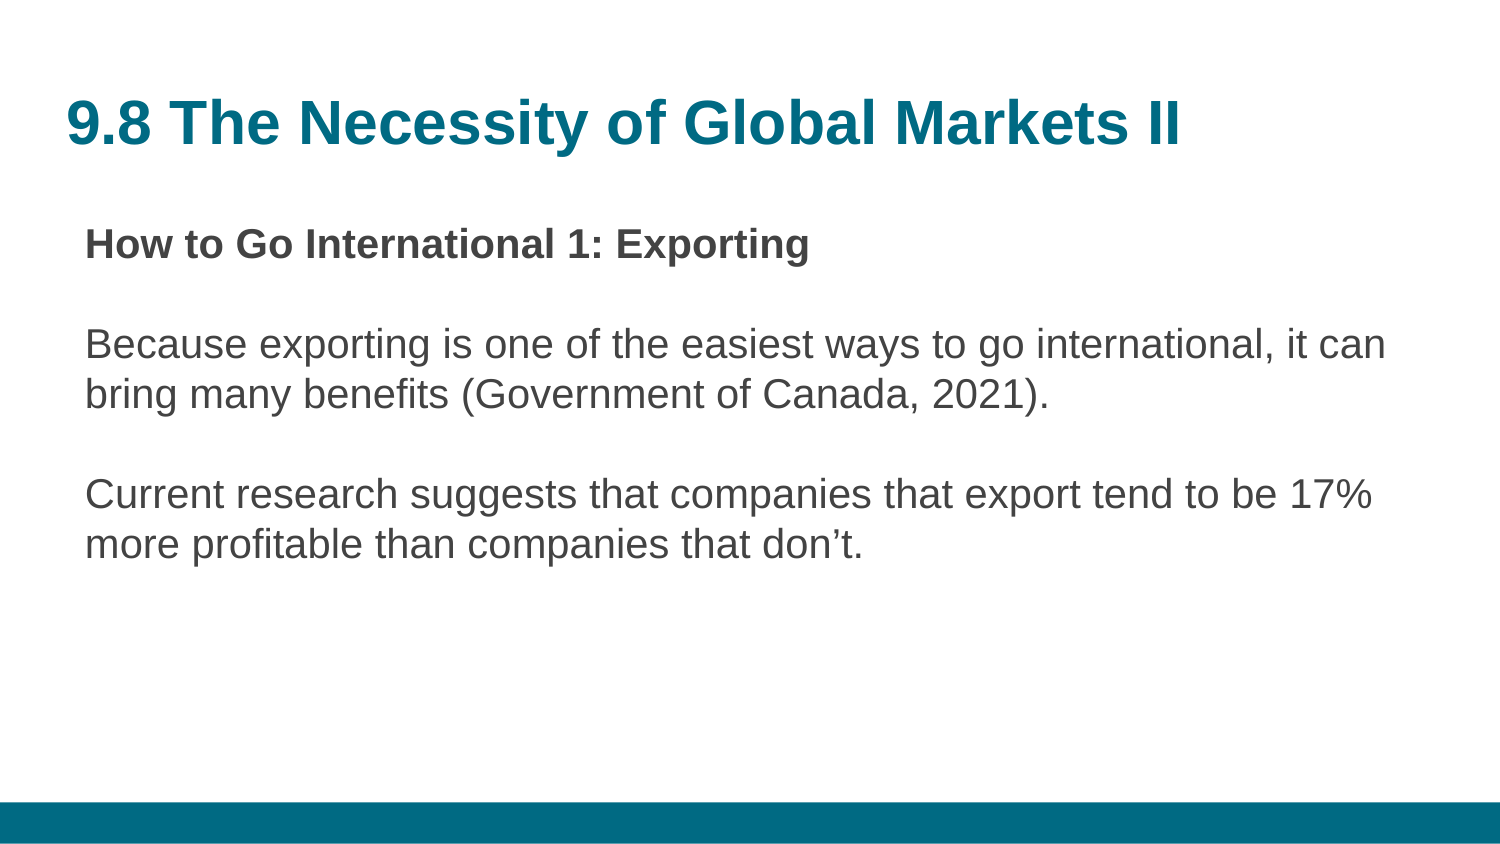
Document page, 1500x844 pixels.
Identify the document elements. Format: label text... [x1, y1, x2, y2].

list How to Go International 1: Exporting Because exporting is one of the easiest ways to go international, it can bring many benefits (Government of Canada, 2021). Current research suggests that companies that export tend to be 17% more profitable than companies that don’t. [51, 201, 1449, 750]
title 9.8 The Necessity of Global Markets II [51, 67, 1449, 167]
